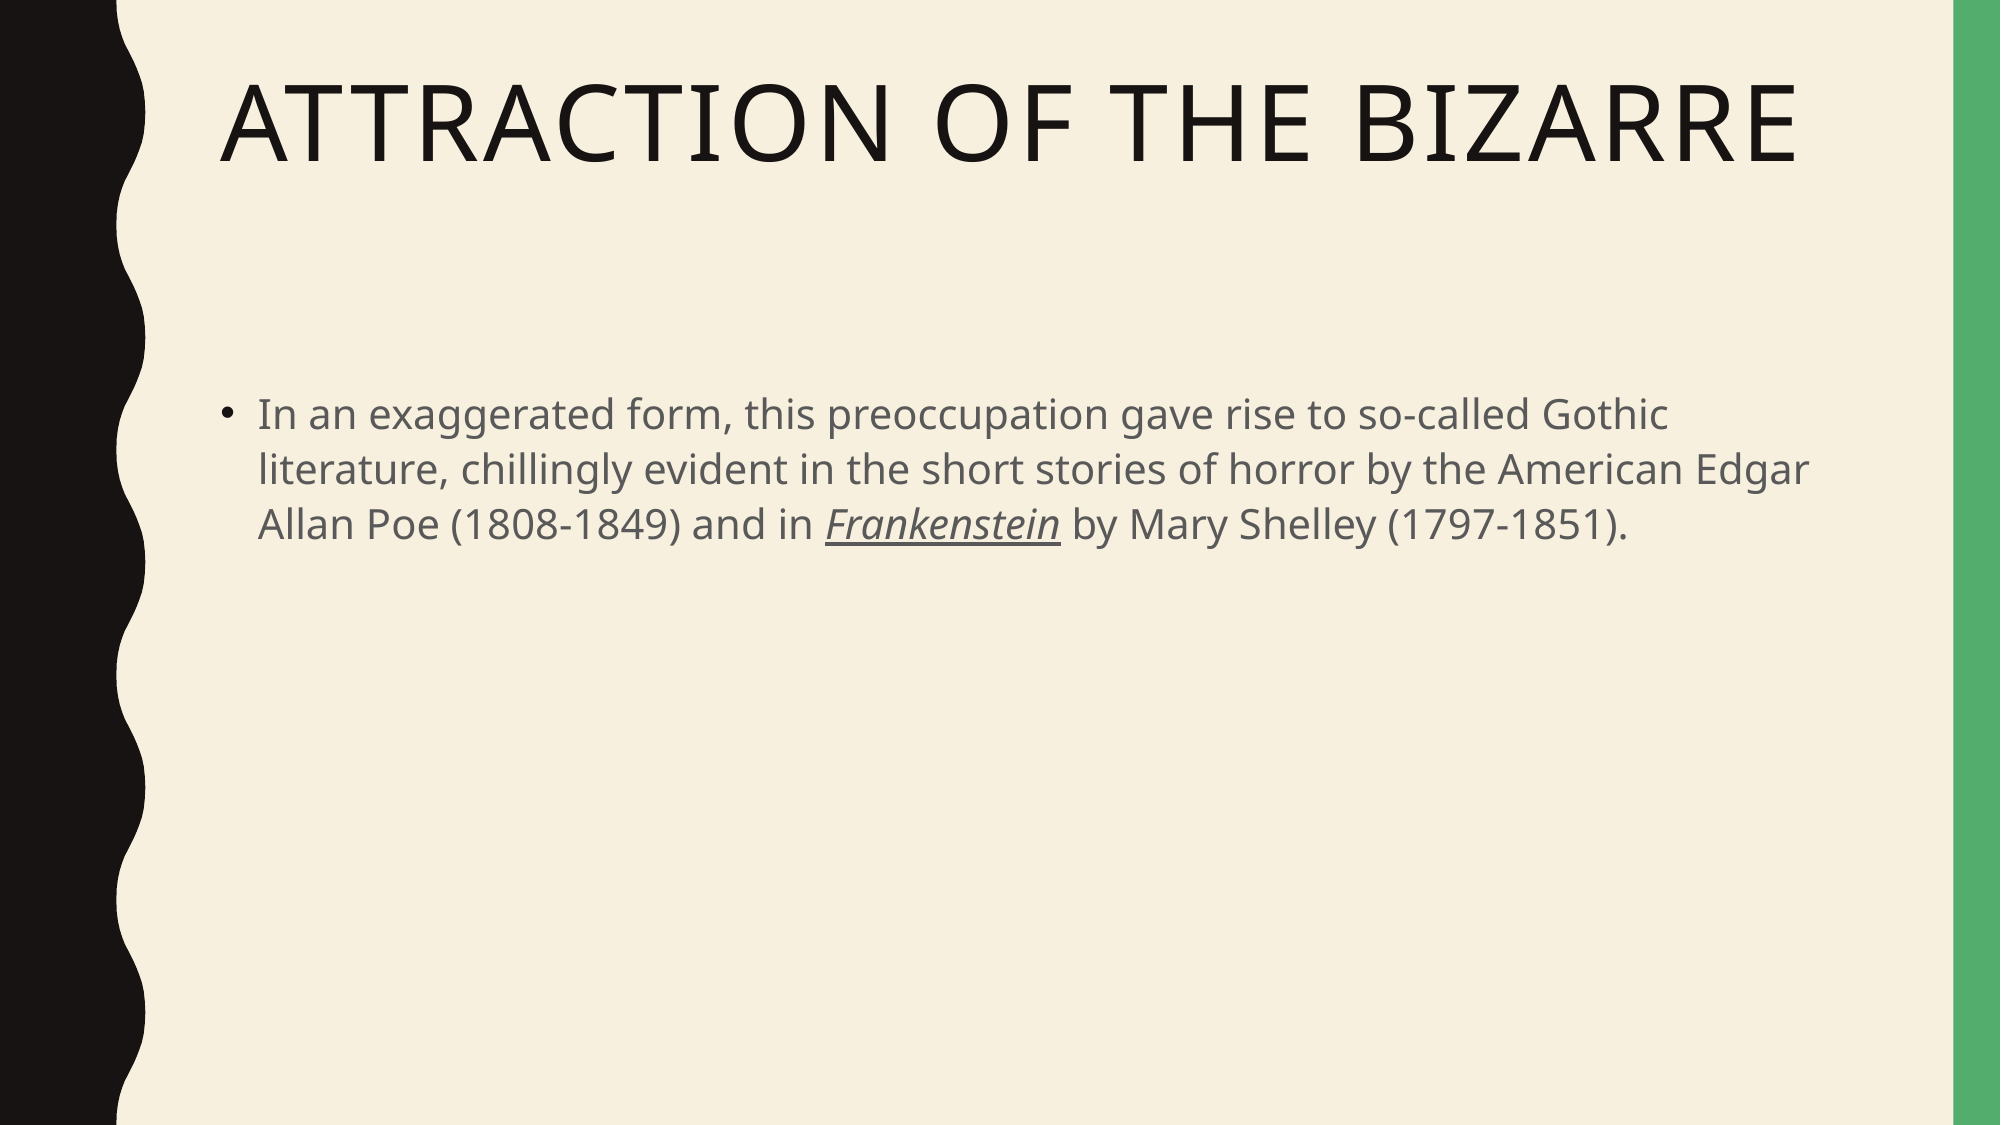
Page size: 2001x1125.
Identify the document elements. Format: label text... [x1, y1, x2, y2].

title Attraction of the Bizarre [205, 62, 1875, 308]
list In an exaggerated form, this preoccupation gave rise to so-called Gothic literature, chillingly evident in the short stories of horror by the American Edgar Allan Poe (1808-1849) and in Frankenstein by Mary Shelley (1797-1851). [205, 375, 1875, 965]
